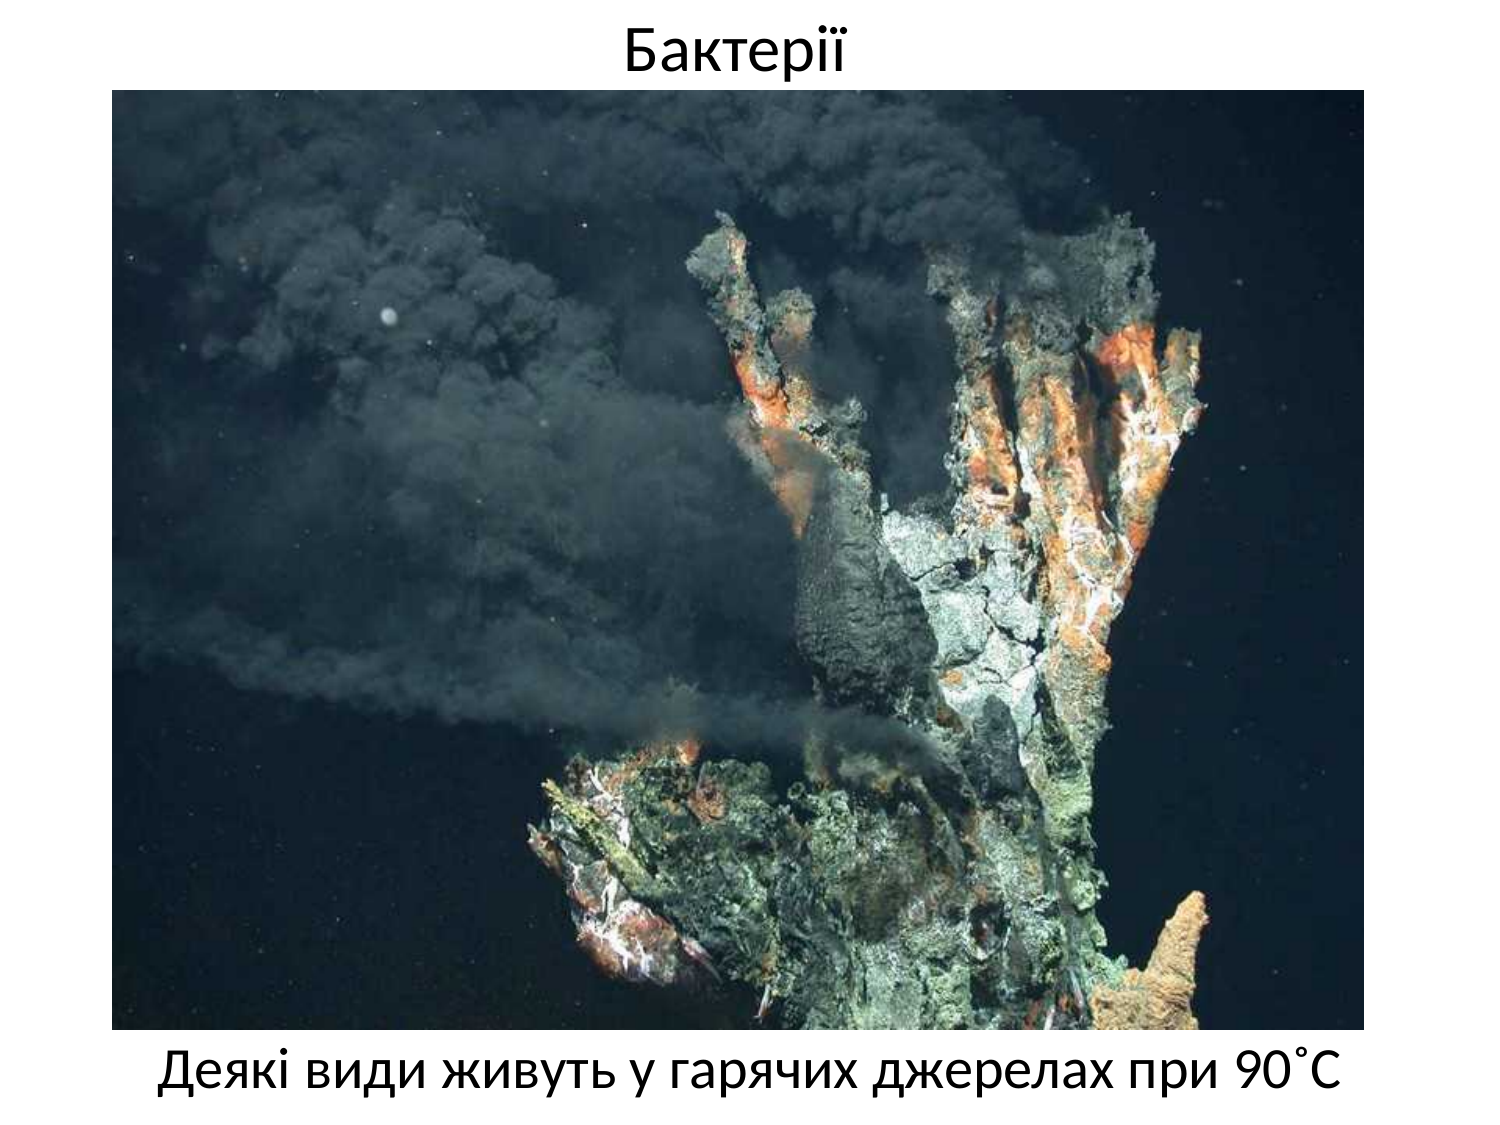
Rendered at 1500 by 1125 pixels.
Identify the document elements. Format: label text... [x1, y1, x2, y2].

picture [111, 90, 1364, 1030]
list Деякі види живуть у гарячих джерелах при 90˚С [75, 1023, 1425, 1125]
title Бактерії [75, 0, 1425, 90]
